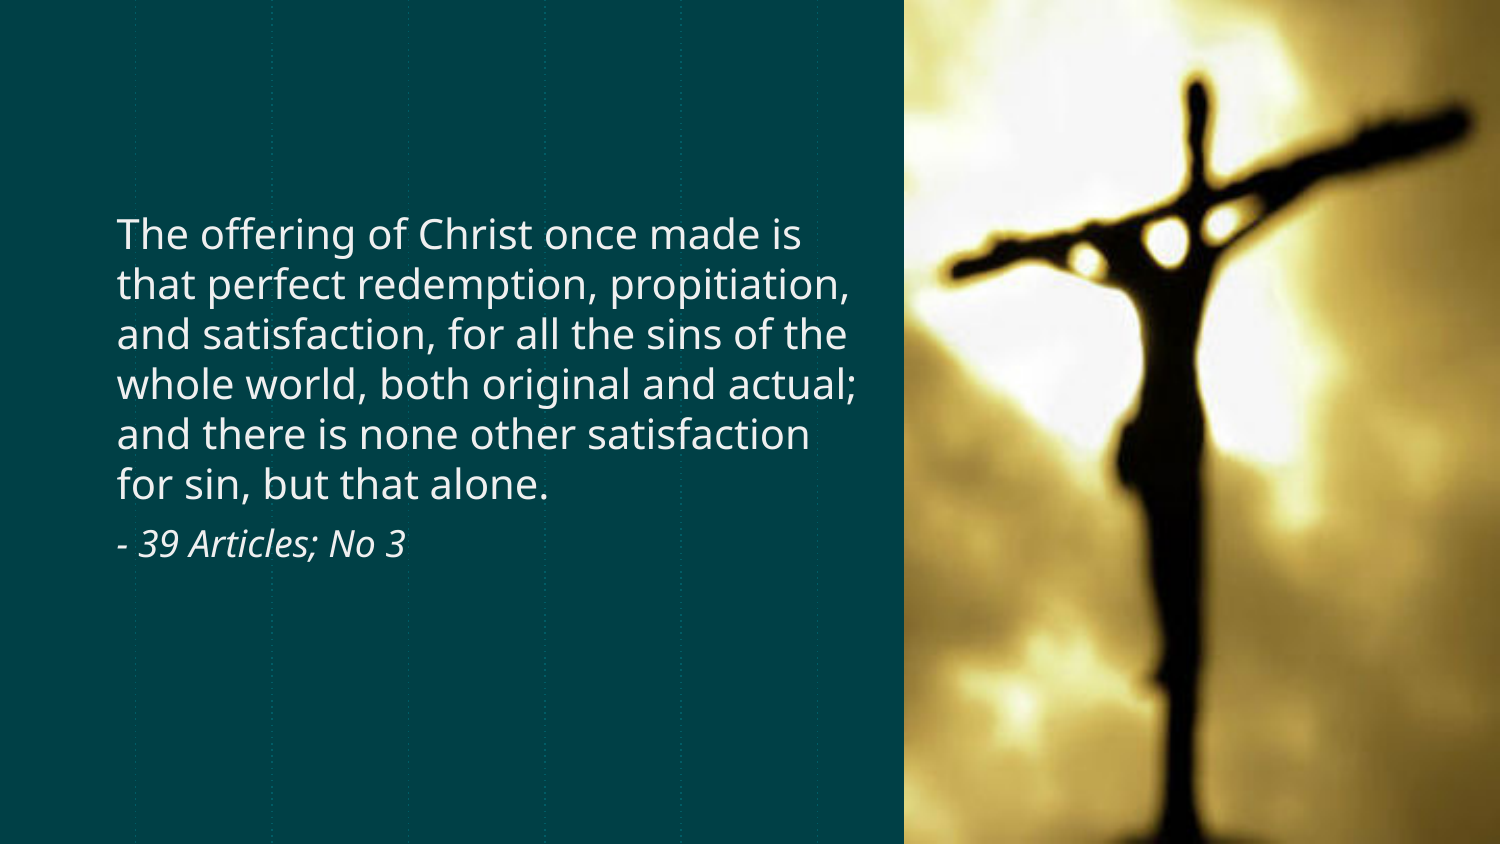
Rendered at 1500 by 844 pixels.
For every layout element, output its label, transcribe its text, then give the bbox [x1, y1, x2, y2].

picture [903, 0, 1500, 844]
subtitle The offering of Christ once made is that perfect redemption, propitiation, and satisfaction, for all the sins of the whole world, both original and actual; and there is none other satisfaction for sin, but that alone. - 39 Articles; No 3 [101, 192, 875, 642]
